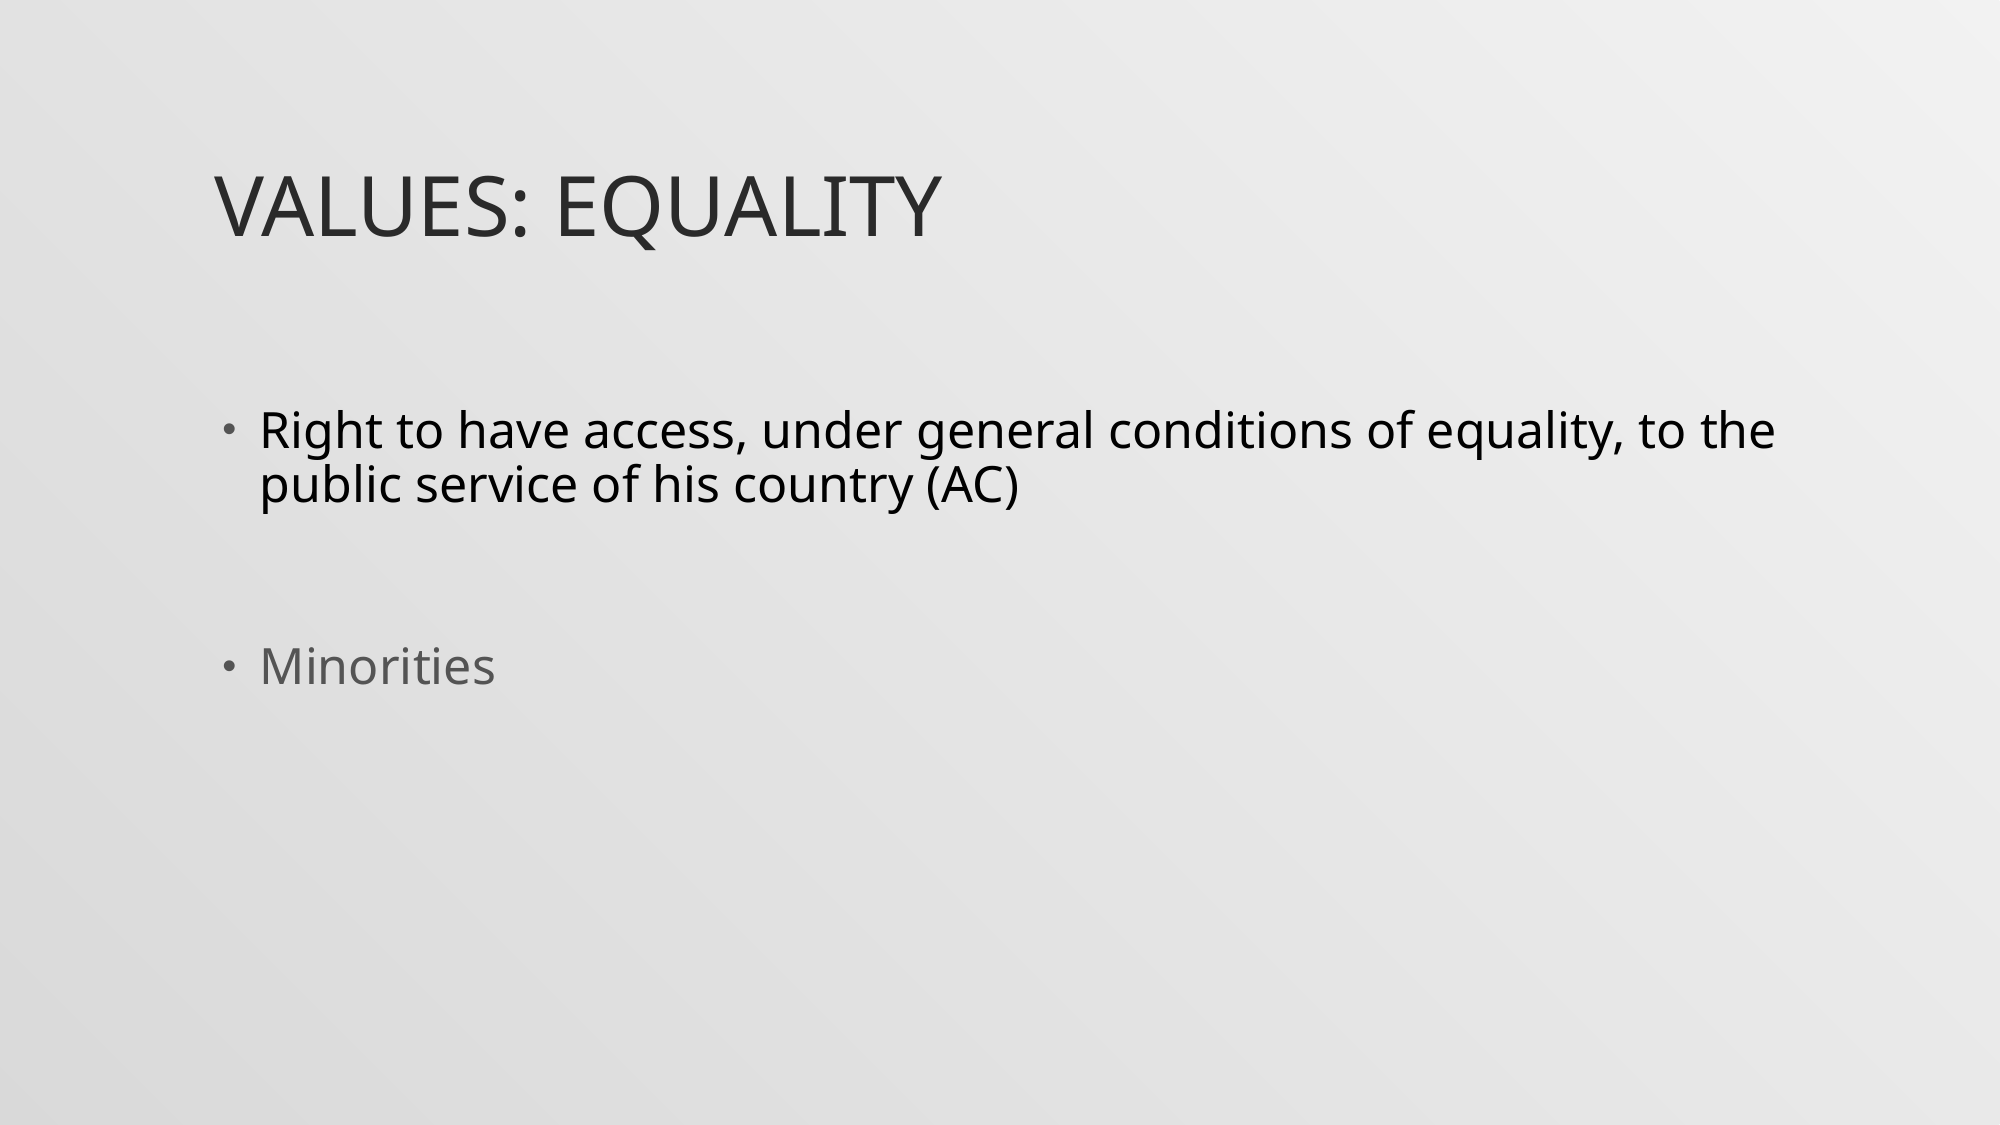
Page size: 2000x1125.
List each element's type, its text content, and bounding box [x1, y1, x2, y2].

list Right to have access, under general conditions of equality, to the public service of his country (AC) Minorities [199, 299, 1800, 1013]
title Values: Equality [199, 45, 1800, 263]
